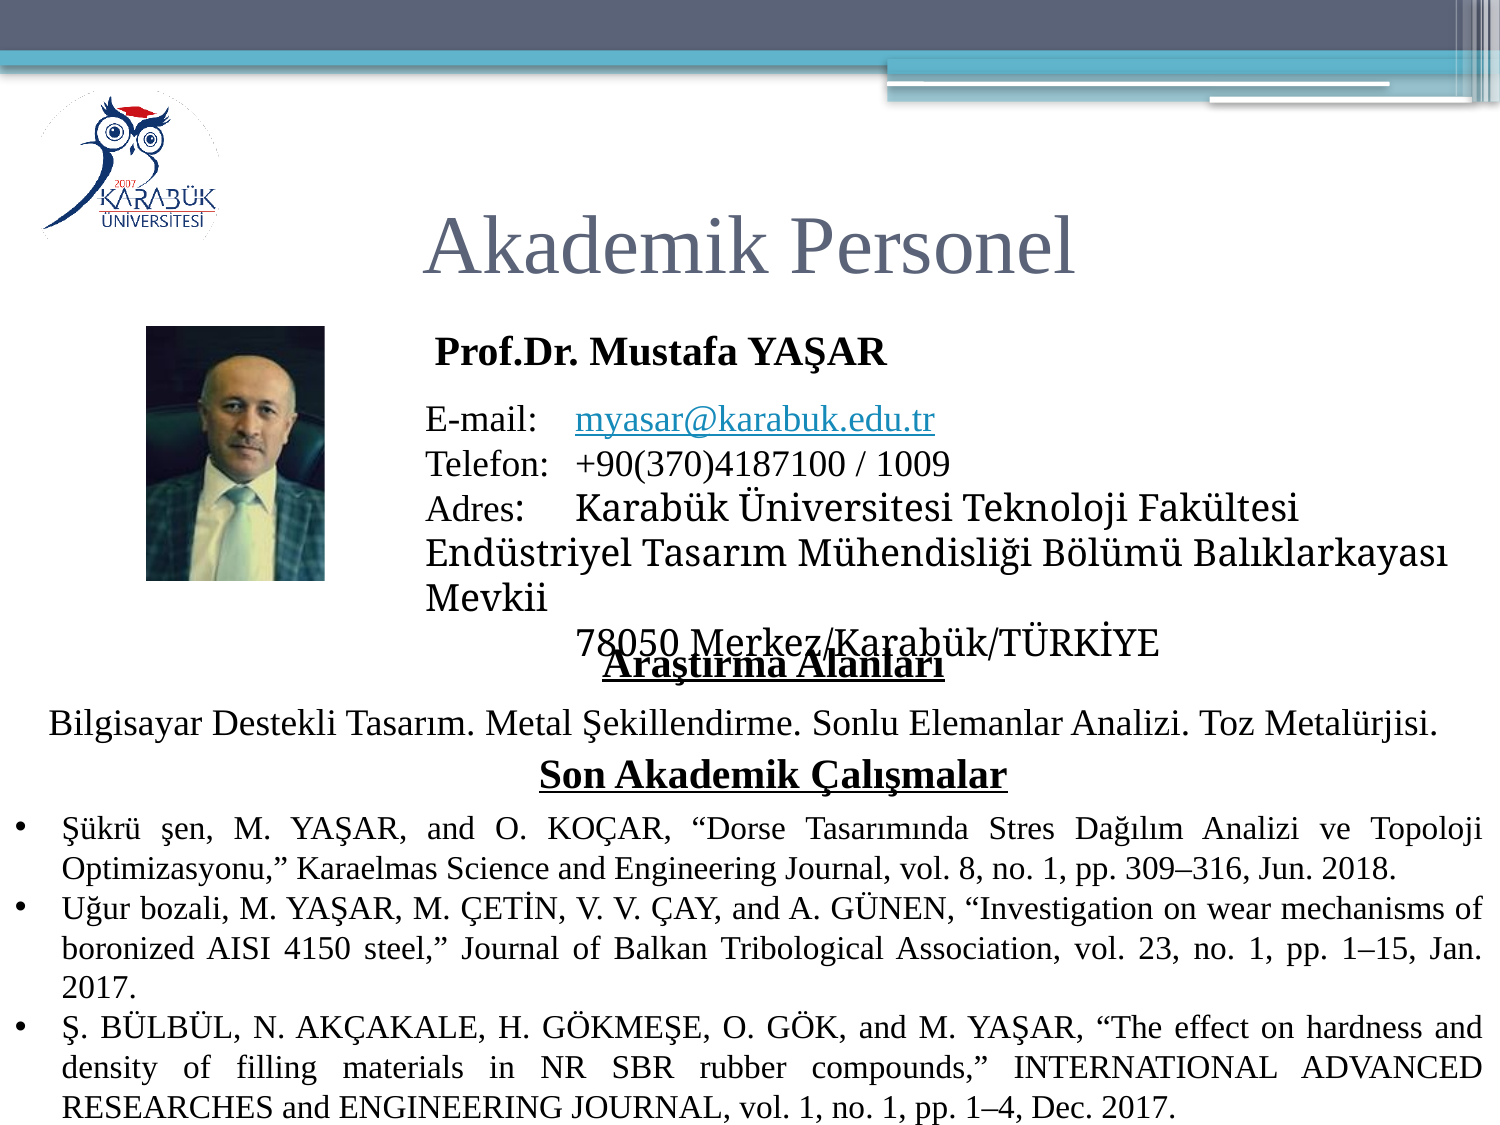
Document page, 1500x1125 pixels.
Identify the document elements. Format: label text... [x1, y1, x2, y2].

picture [145, 325, 326, 581]
text_box E-mail: myasar@karabuk.edu.tr Telefon: +90(370)4187100 / 1009 Adres: Karabük Üniversitesi Teknoloji Fakültesi Endüstriyel Tasarım Mühendisliği Bölümü Balıklarkayası Mevkii 78050 Merkez/Karabük/TÜRKİYE [410, 386, 1500, 685]
text_box Bilgisayar Destekli Tasarım. Metal Şekillendirme. Sonlu Elemanlar Analizi. Toz Metalürjisi. [0, 685, 1500, 751]
text_box Son Akademik Çalışmalar [140, 751, 1407, 798]
picture [40, 89, 219, 240]
title Akademik Personel [75, 152, 1425, 328]
text_box Şükrü şen, M. YAŞAR, and O. KOÇAR, “Dorse Tasarımında Stres Dağılım Analizi ve Topoloji Optimizasyonu,” Karaelmas Science and Engineering Journal, vol. 8, no. 1, pp. 309–316, Jun. 2018. Uğur bozali, M. YAŞAR, M. ÇETİN, V. V. ÇAY, and A. GÜNEN, “Investigation on wear mechanisms of boronized AISI 4150 steel,” Journal of Balkan Tribological Association, vol. 23, no. 1, pp. 1–15, Jan. 2017. Ş. BÜLBÜL, N. AKÇAKALE, H. GÖKMEŞE, O. GÖK, and M. YAŞAR, “The effect on hardness and density of filling materials in NR SBR rubber compounds,” INTERNATIONAL ADVANCED RESEARCHES and ENGINEERING JOURNAL, vol. 1, no. 1, pp. 1–4, Dec. 2017. [0, 798, 1500, 1125]
text_box Prof.Dr. Mustafa YAŞAR [419, 316, 903, 382]
text_box Araştırma Alanları [140, 627, 1407, 685]
